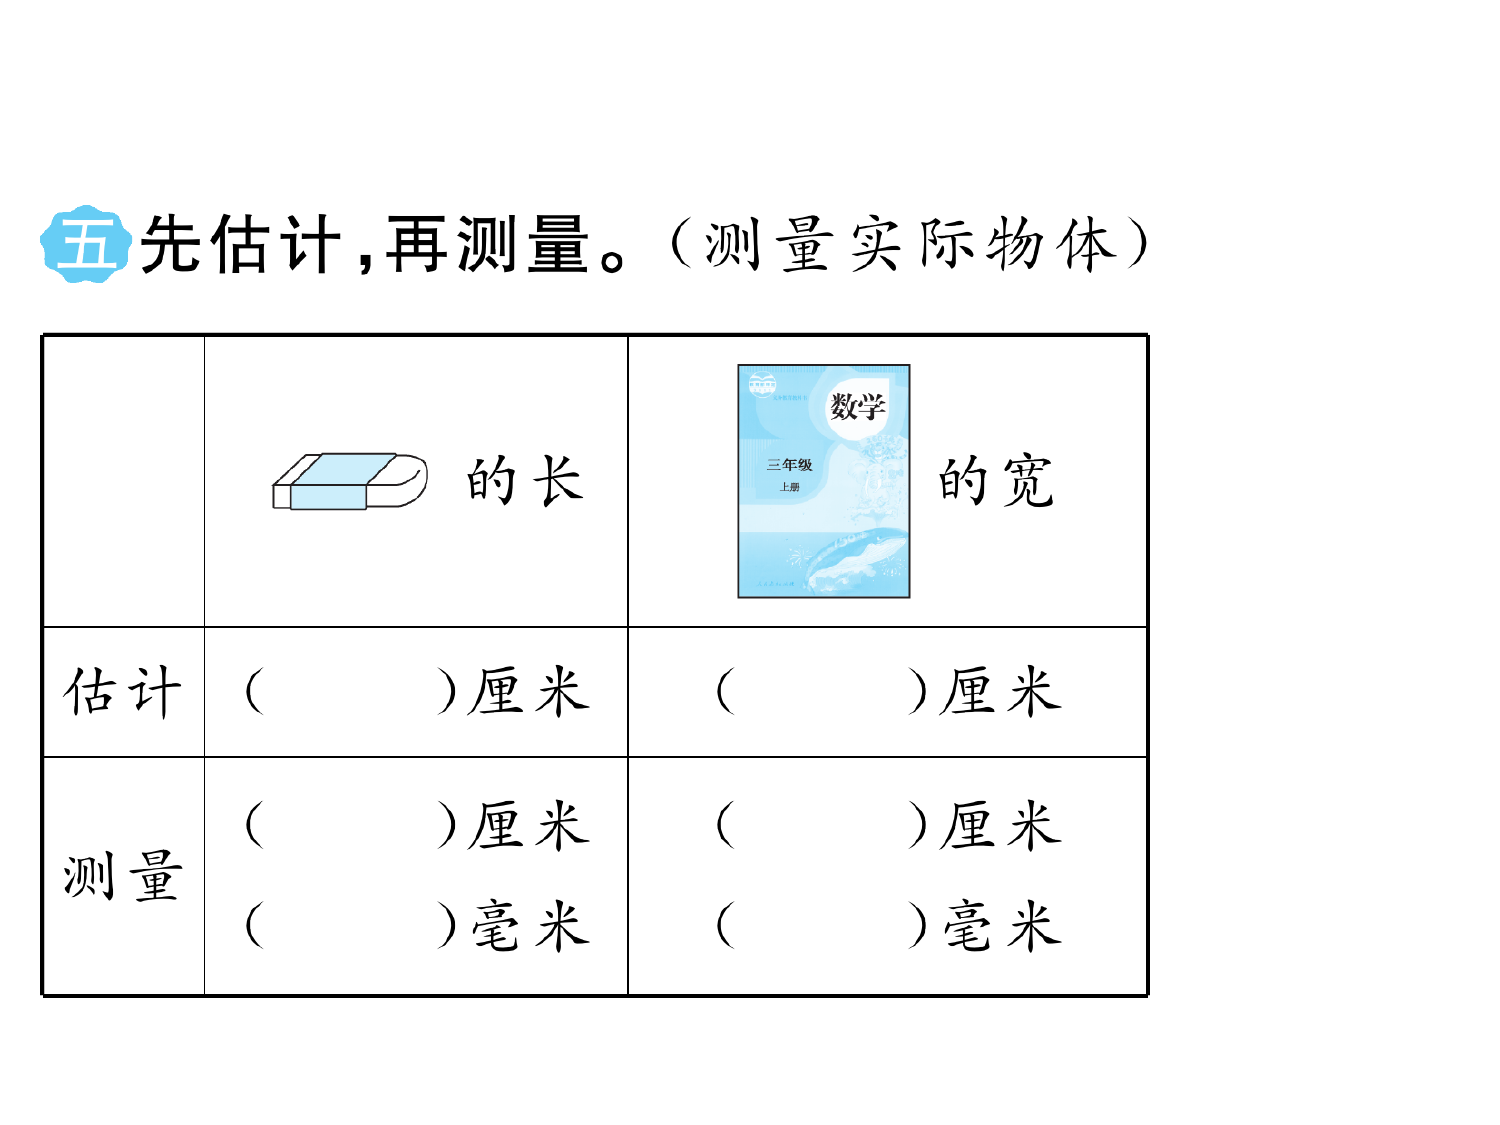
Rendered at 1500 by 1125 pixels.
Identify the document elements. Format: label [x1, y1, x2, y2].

picture [35, 177, 1278, 1122]
